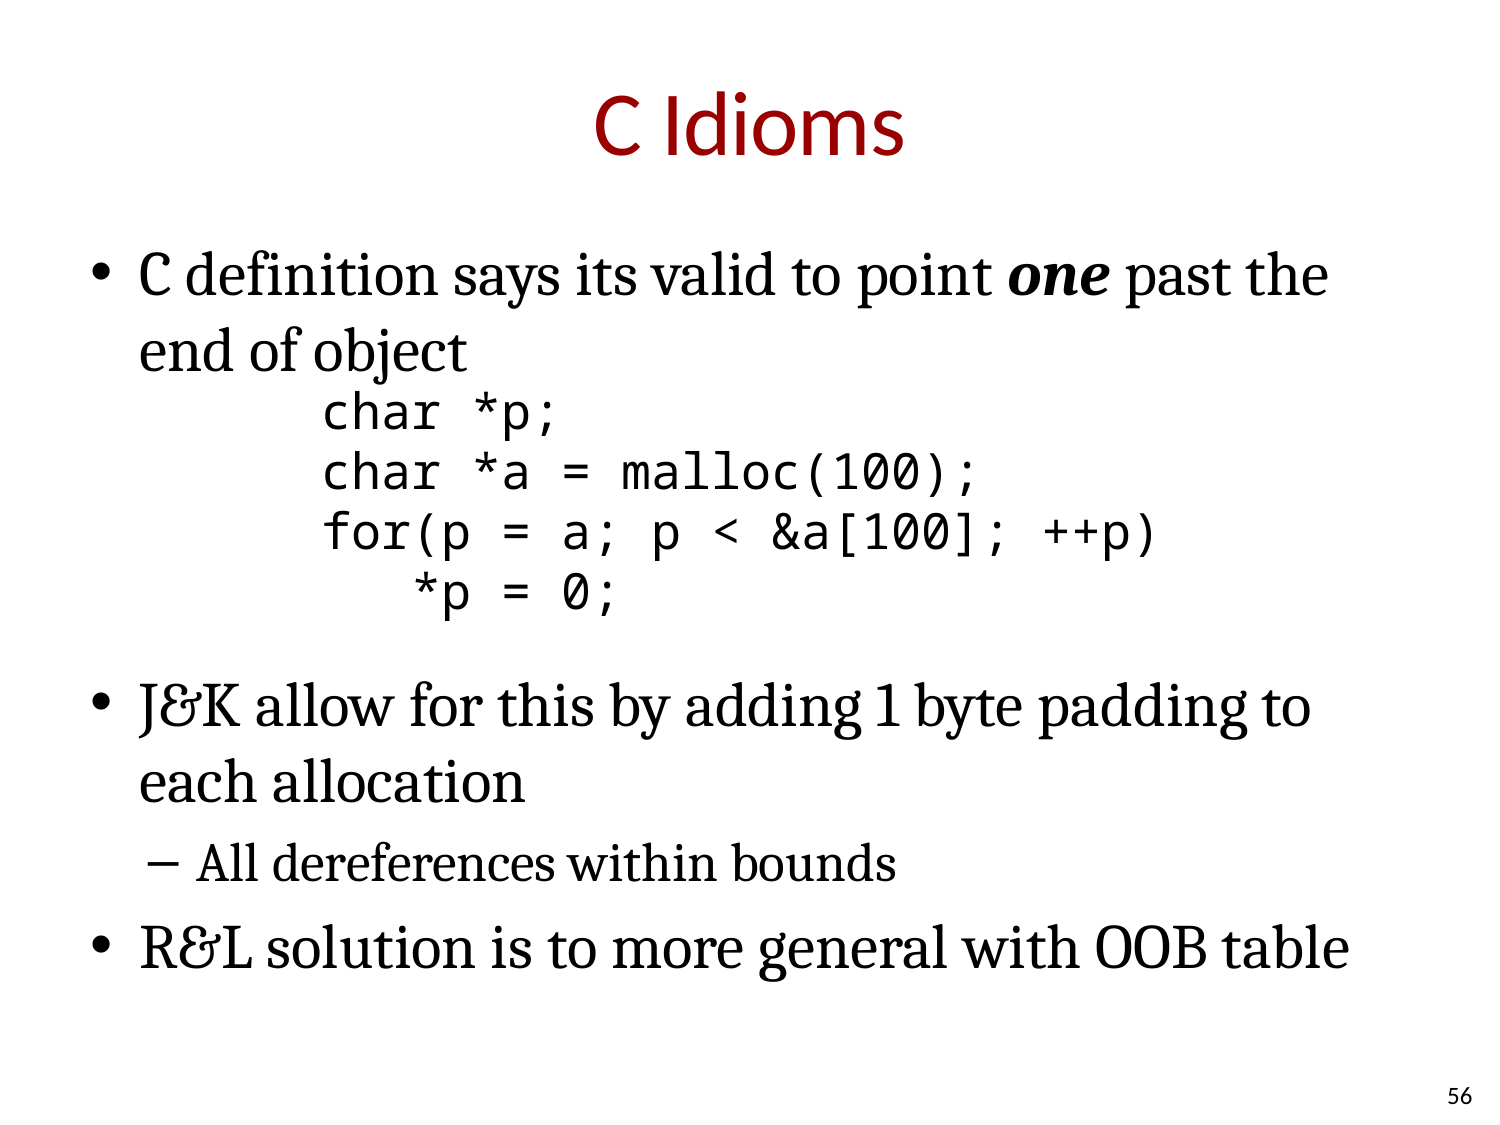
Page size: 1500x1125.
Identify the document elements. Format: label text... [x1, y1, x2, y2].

text_box char *p; char *a = malloc(100); for(p = a; p < &a[100]; ++p) *p = 0; [306, 371, 1176, 672]
slide_number 56 [1137, 1065, 1488, 1125]
title C Idioms [75, 24, 1425, 213]
list C definition says its valid to point one past the end of object J&K allow for this by adding 1 byte padding to each allocation All dereferences within bounds R&L solution is to more general with OOB table [75, 224, 1375, 1066]
